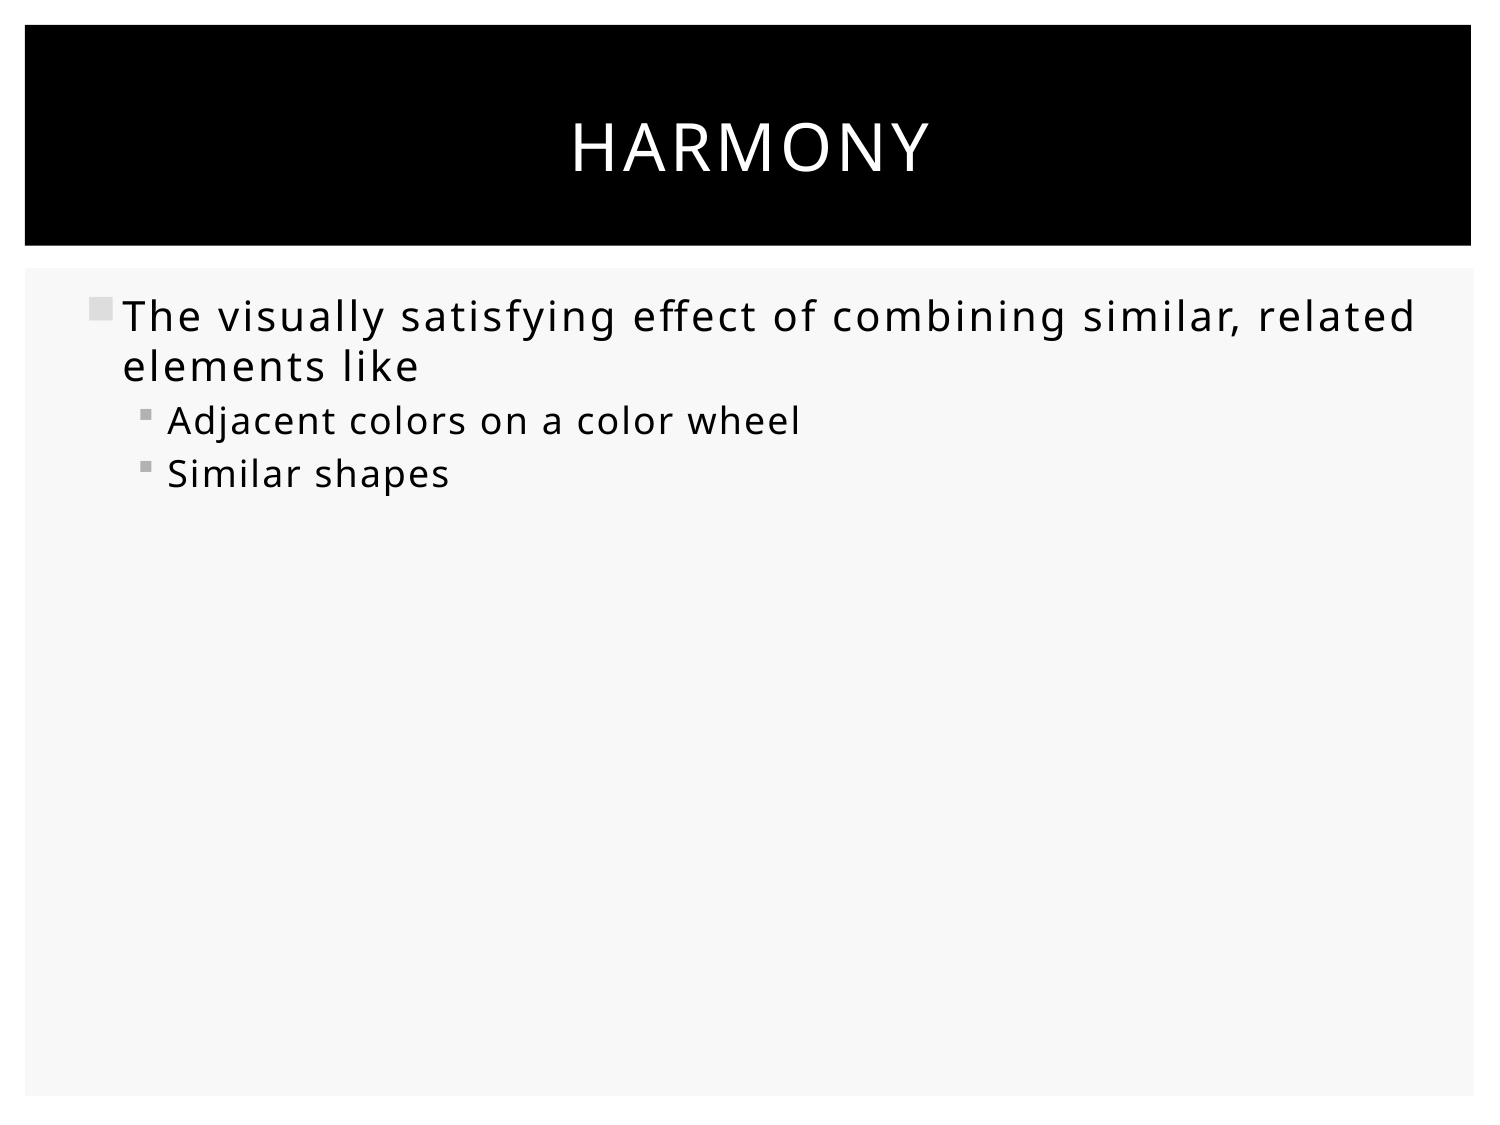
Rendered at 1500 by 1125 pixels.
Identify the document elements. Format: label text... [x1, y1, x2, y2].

list The visually satisfying effect of combining similar, related elements like Adjacent colors on a color wheel Similar shapes [62, 281, 1442, 1005]
title Harmony [62, 58, 1438, 232]
